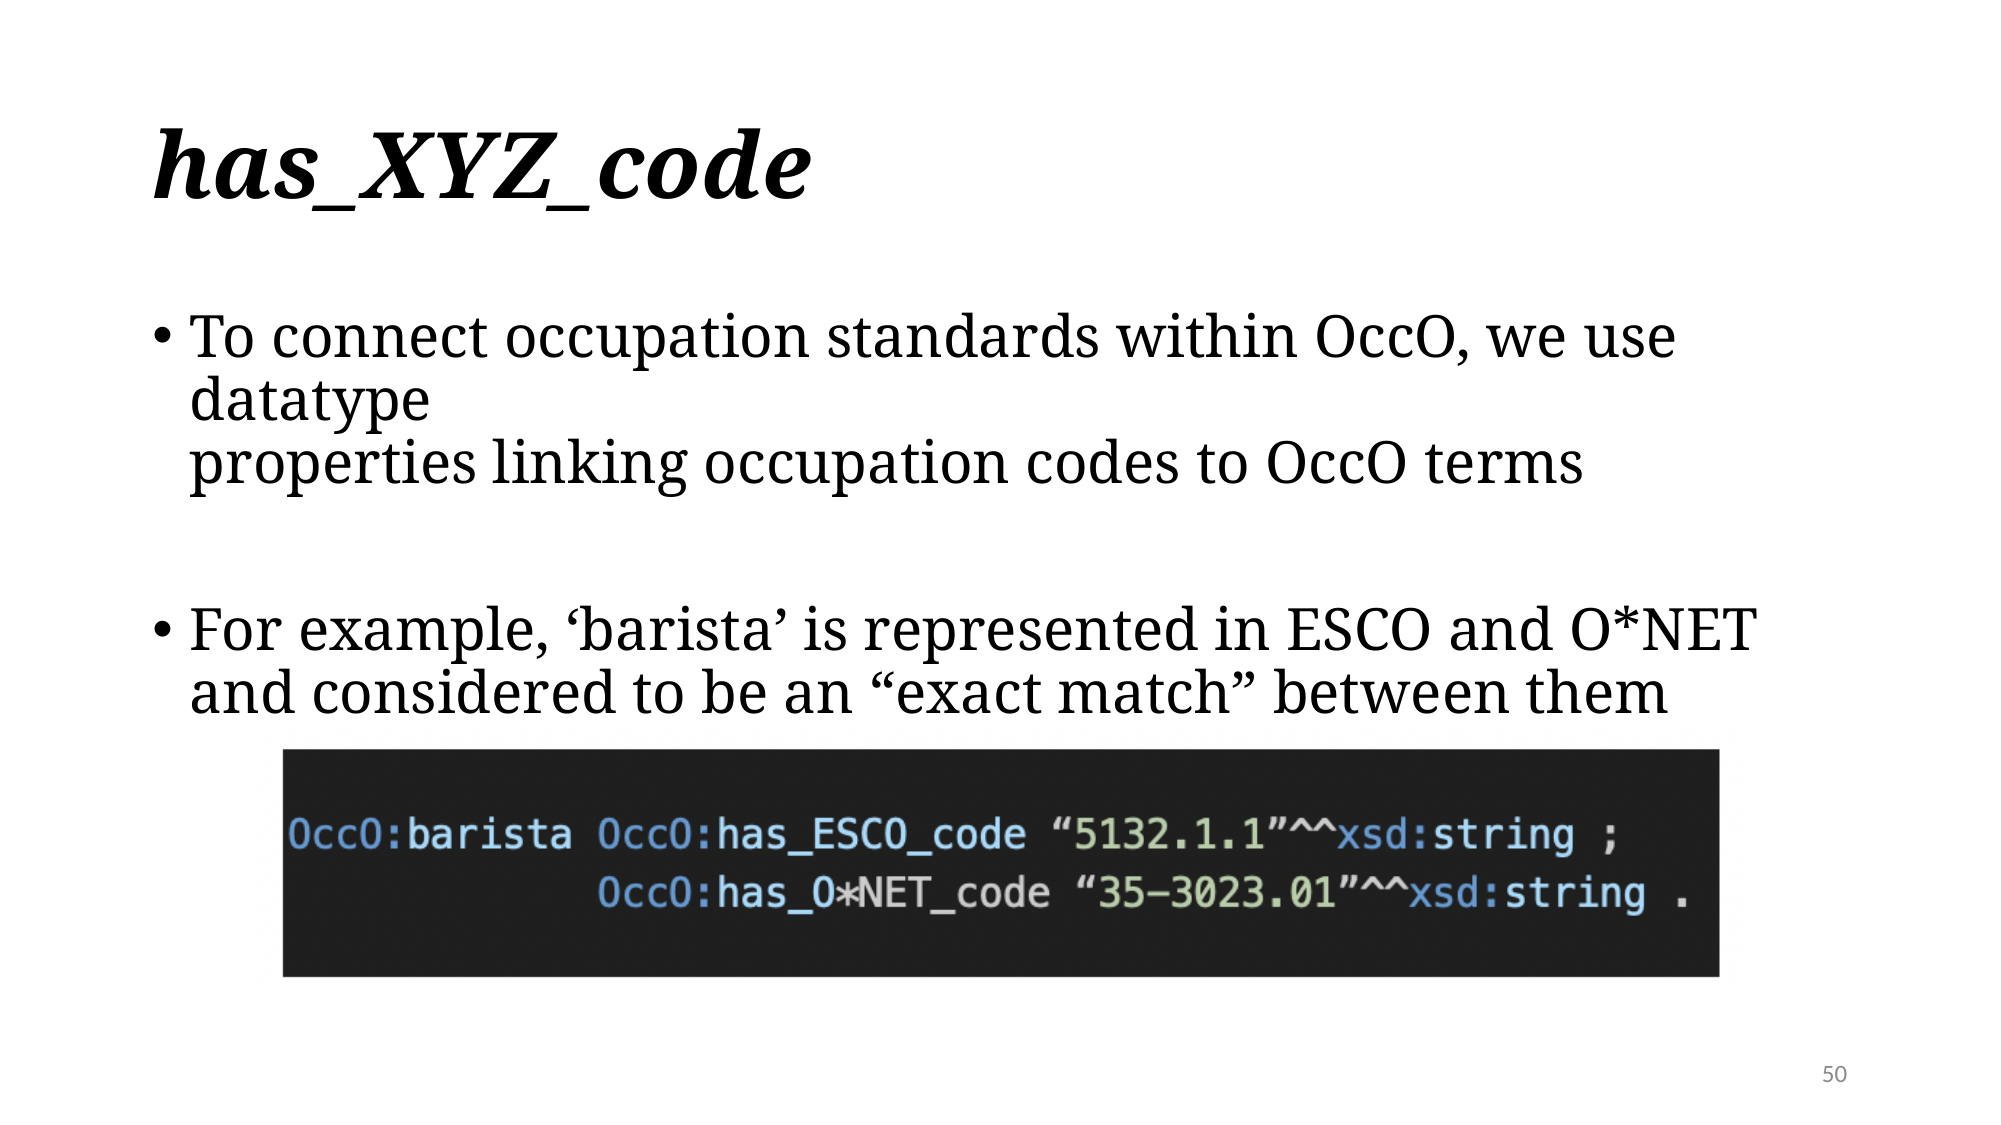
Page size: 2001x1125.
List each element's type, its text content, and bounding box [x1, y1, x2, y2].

picture [257, 729, 1743, 986]
title has_XYZ_code [137, 59, 1863, 278]
list To connect occupation standards within OccO, we use datatype properties linking occupation codes to OccO terms For example, ‘barista’ is represented in ESCO and O*NET and considered to be an “exact match” between them [137, 299, 1863, 1014]
slide_number 50 [1412, 1042, 1863, 1103]
